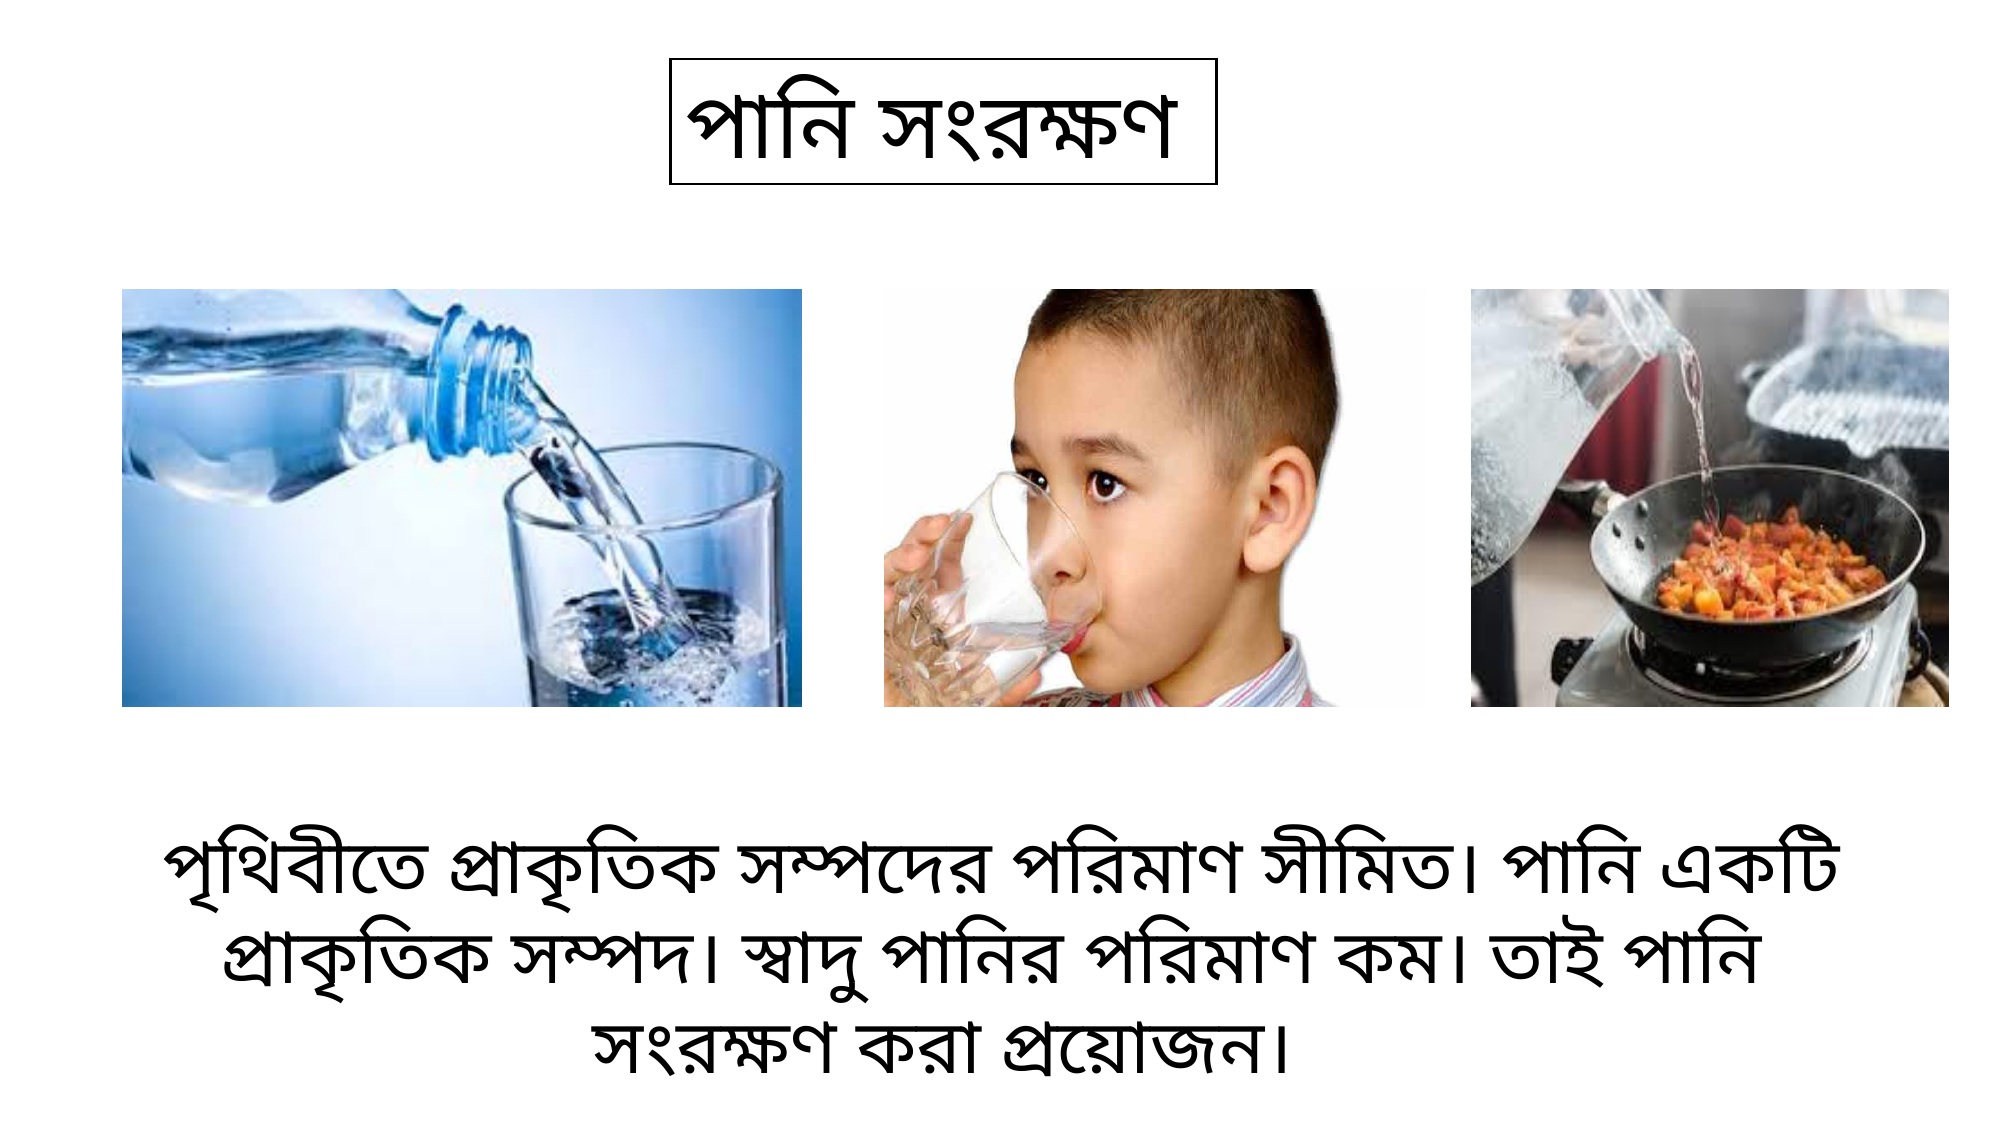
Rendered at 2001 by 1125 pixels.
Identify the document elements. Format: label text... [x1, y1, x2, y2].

picture [1471, 289, 1949, 707]
text_box পানি সংরক্ষণ [669, 58, 1218, 185]
picture [122, 289, 802, 707]
text_box পৃথিবীতে প্রাকৃতিক সম্পদের পরিমাণ সীমিত। পানি একটি প্রাকৃতিক সম্পদ। স্বাদু পানির পরিমাণ কম। তাই পানি সংরক্ষণ করা প্রয়োজন। [122, 810, 1862, 1096]
picture [884, 289, 1427, 707]
